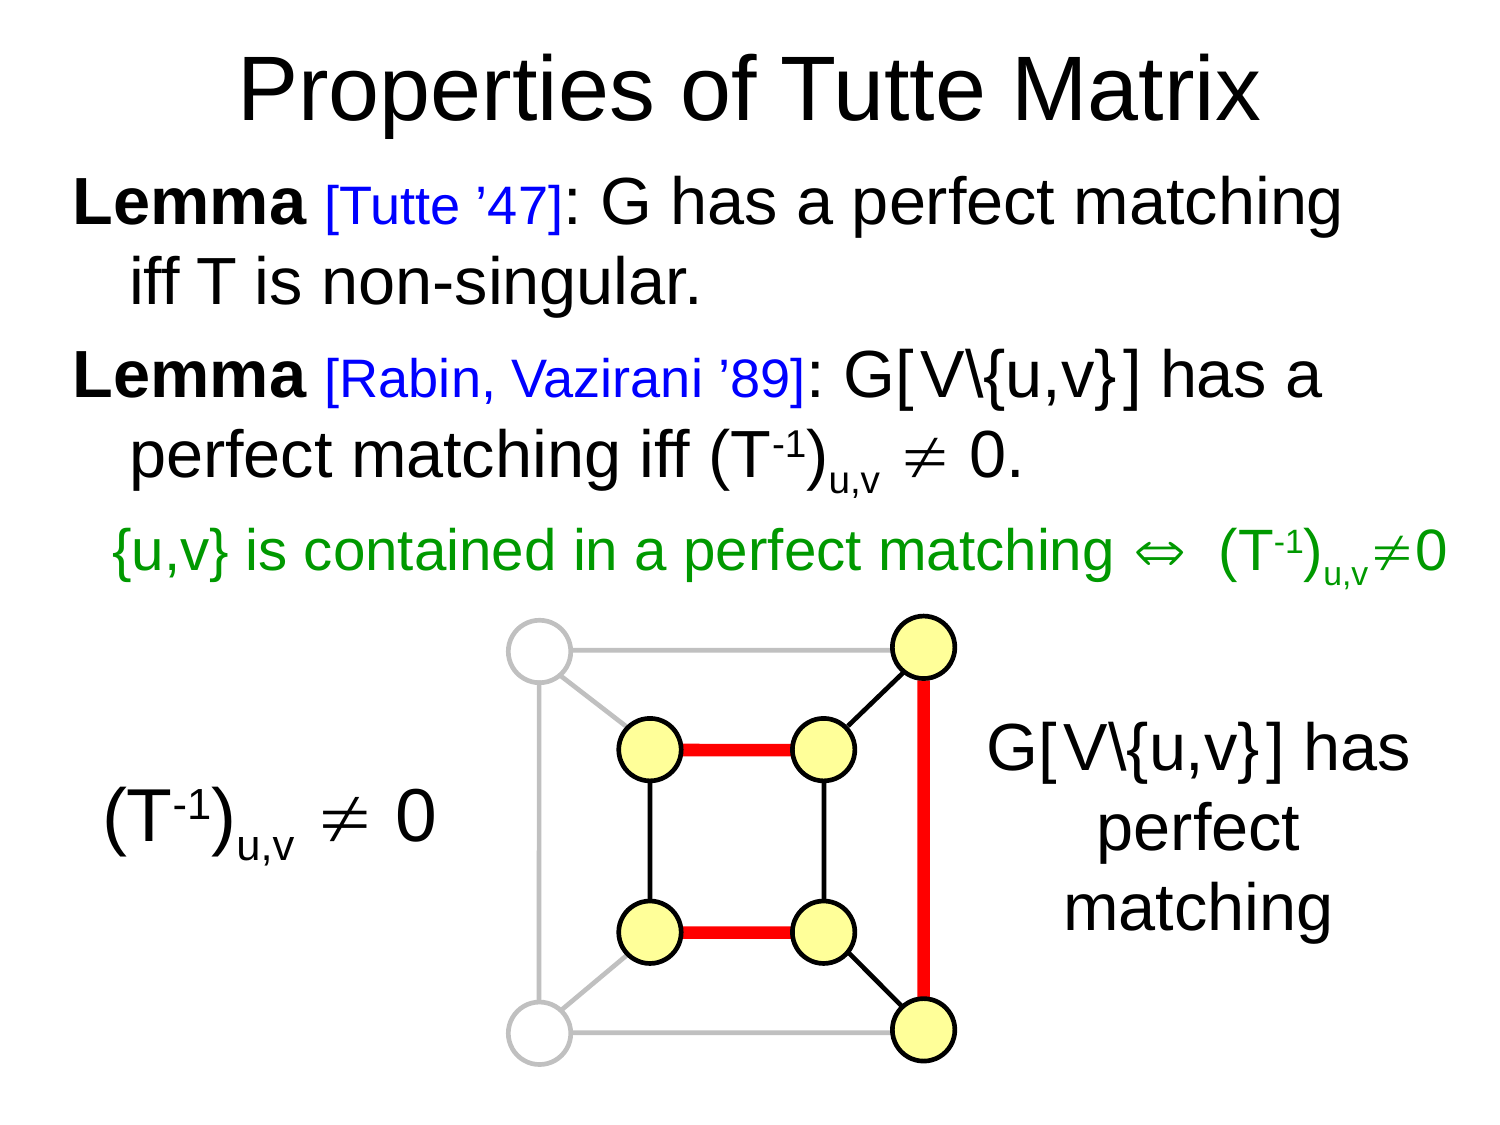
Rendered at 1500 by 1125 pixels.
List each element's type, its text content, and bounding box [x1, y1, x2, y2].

text_box [892, 616, 955, 679]
text_box G[ V\{u,v} ] has perfect matching [967, 696, 1430, 952]
text_box [792, 718, 855, 781]
text_box [792, 901, 855, 964]
text_box {u,v} is contained in a perfect matching  (T-1)u,v0 [97, 504, 1463, 600]
text_box [892, 998, 955, 1062]
title Properties of Tutte Matrix [74, 9, 1426, 149]
text_box [618, 718, 682, 781]
text_box [508, 620, 571, 683]
text_box (T-1)u,v  0 [87, 759, 452, 877]
text_box [618, 901, 682, 964]
list Lemma [Tutte ’47]: G has a perfect matching iff T is non-singular. Lemma [Rabin, Vazirani ’89]: G[ V\{u,v} ] has a perfect matching iff (T-1)u,v  0. [57, 149, 1473, 1018]
text_box [508, 1002, 571, 1065]
